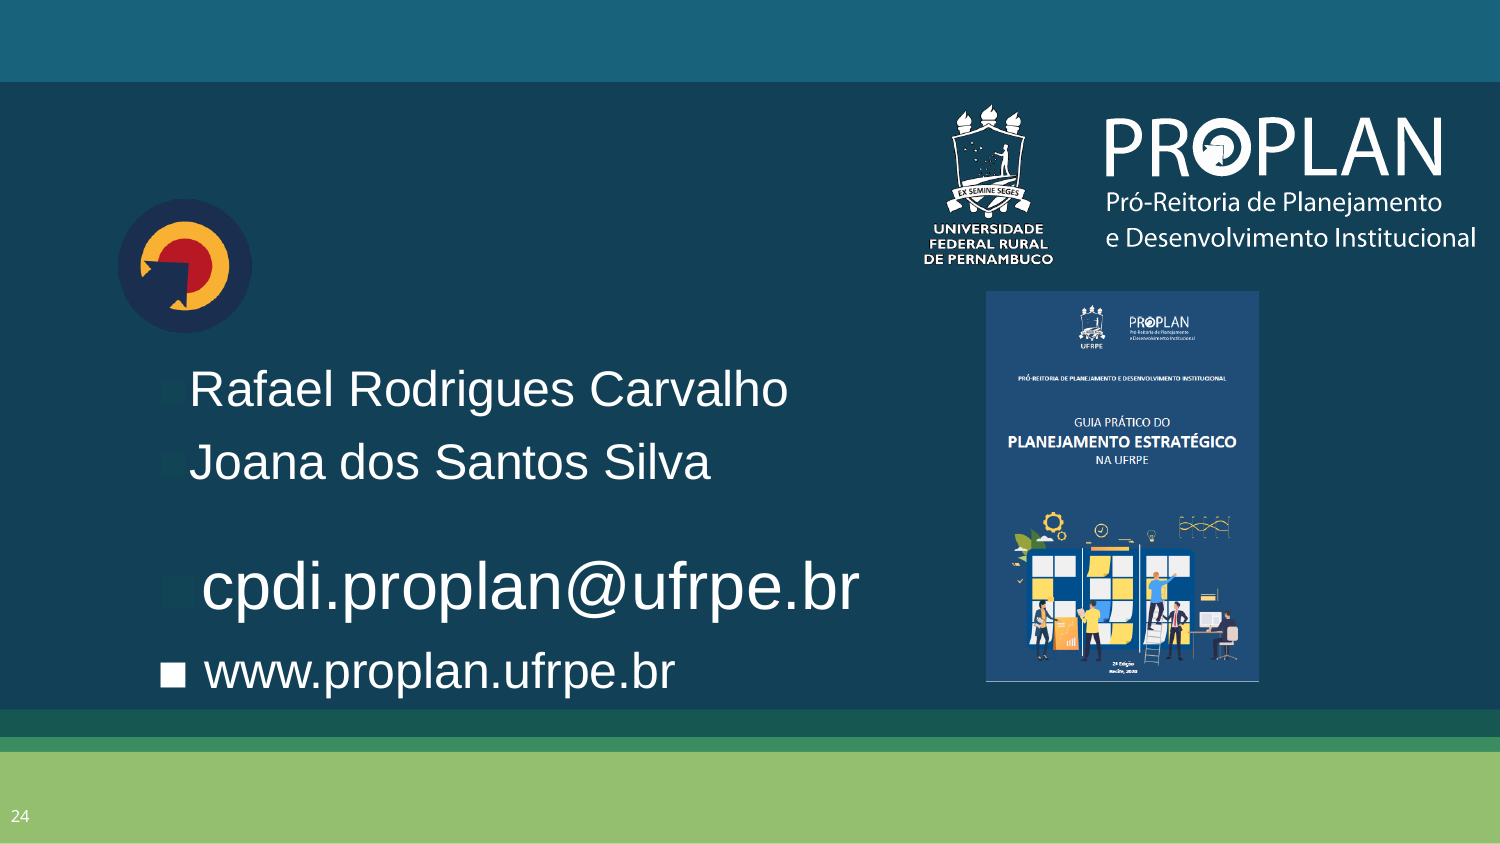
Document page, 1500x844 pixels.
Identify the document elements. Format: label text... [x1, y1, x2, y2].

picture [111, 197, 263, 340]
picture [985, 291, 1259, 682]
picture [915, 96, 1060, 272]
picture [1104, 114, 1478, 255]
slide_number 24 [0, 790, 49, 844]
subtitle Rafael Rodrigues Carvalho Joana dos Santos Silva cpdi.proplan@ufrpe.br www.proplan.ufrpe.br [112, 82, 1406, 708]
